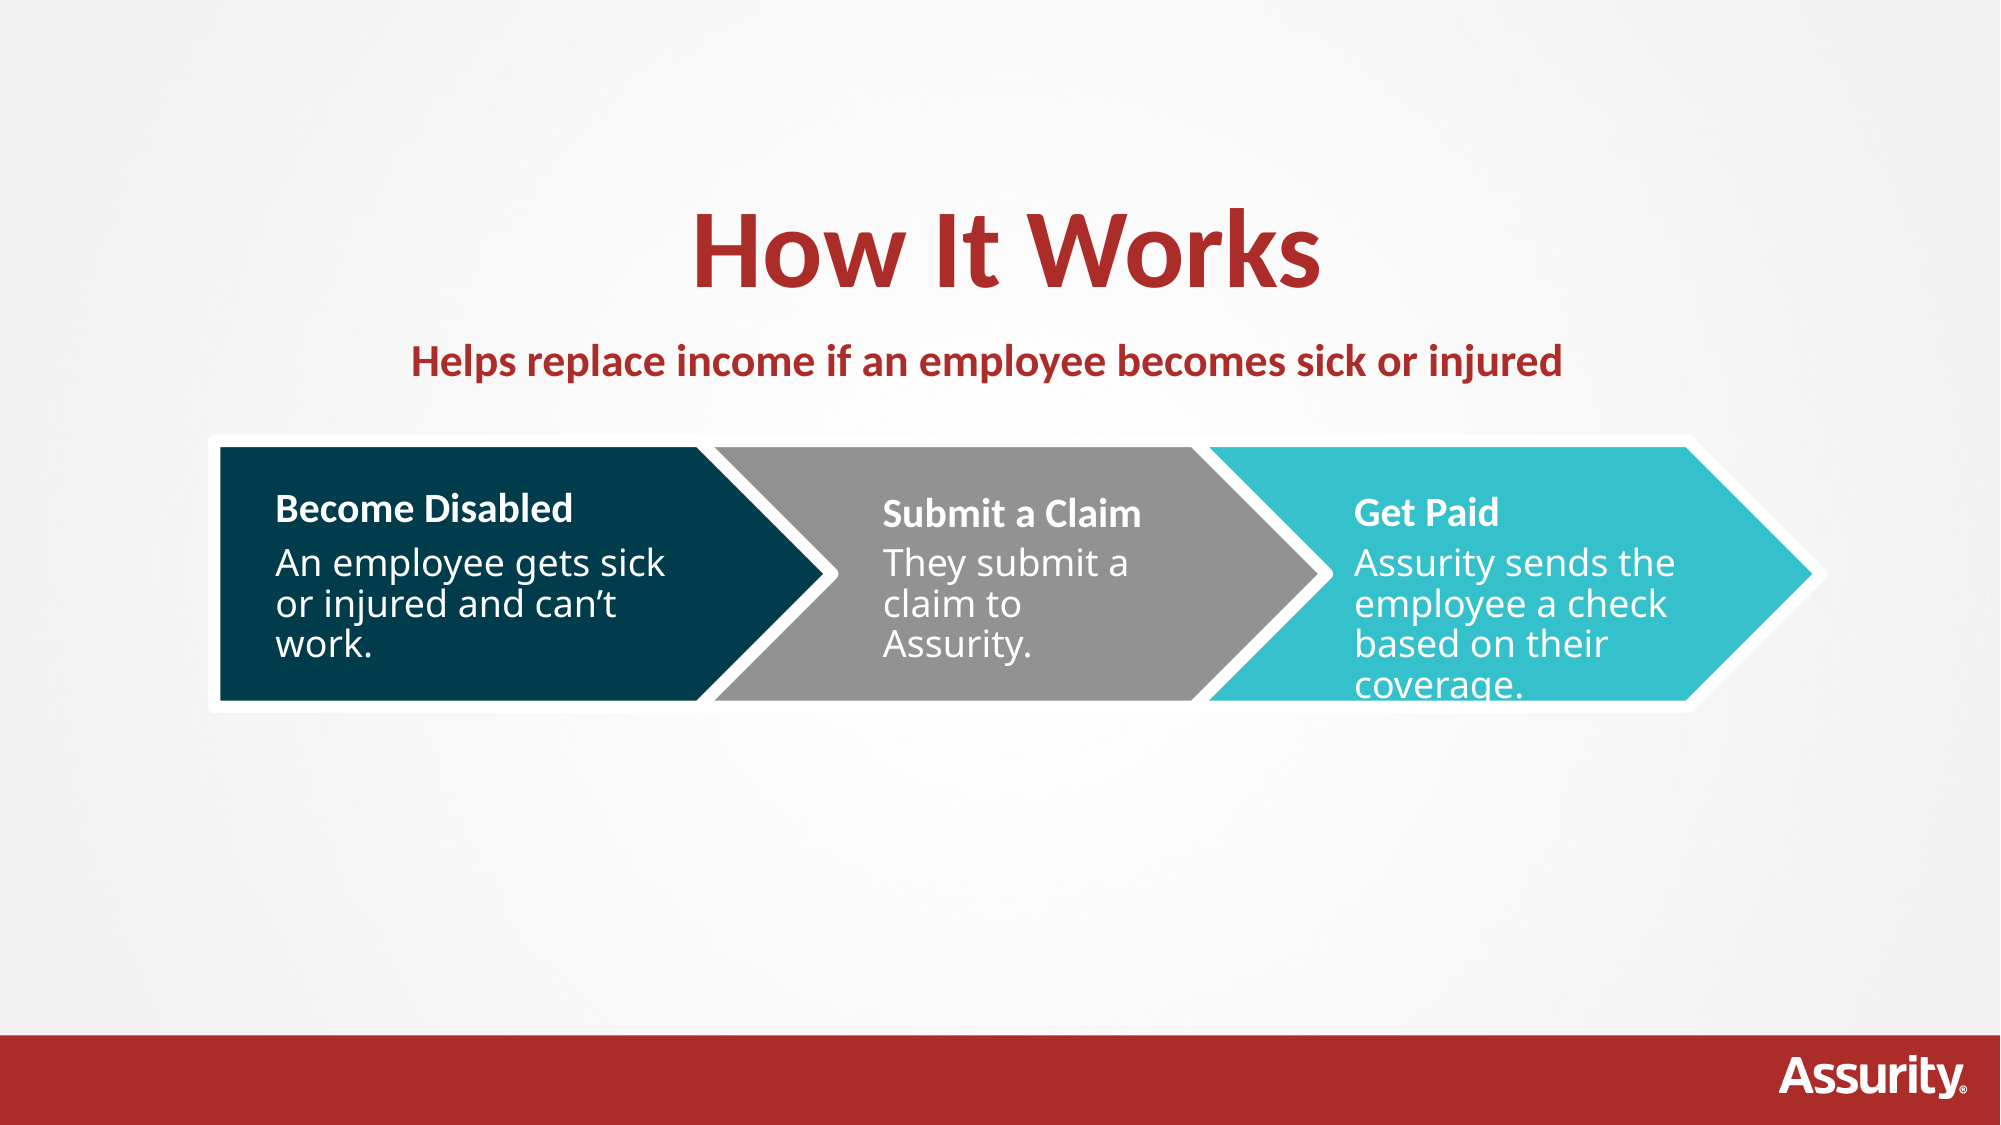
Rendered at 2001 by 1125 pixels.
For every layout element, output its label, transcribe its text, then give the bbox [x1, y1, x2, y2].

list Get Paid [1339, 482, 1657, 530]
text_box Assurity sends the employee a check based on their coverage. [1339, 537, 1743, 653]
picture [0, 0, 2001, 1125]
text_box They submit a claim to Assurity. [868, 537, 1196, 653]
list Become Disabled [260, 479, 636, 527]
picture [1779, 1055, 1967, 1099]
list How It Works [475, 182, 1540, 312]
list An employee gets sick or injured and can’t work. [260, 537, 688, 653]
text_box Helps replace income if an employee becomes sick or injured [249, 322, 1726, 455]
list Submit a Claim [867, 483, 1210, 531]
